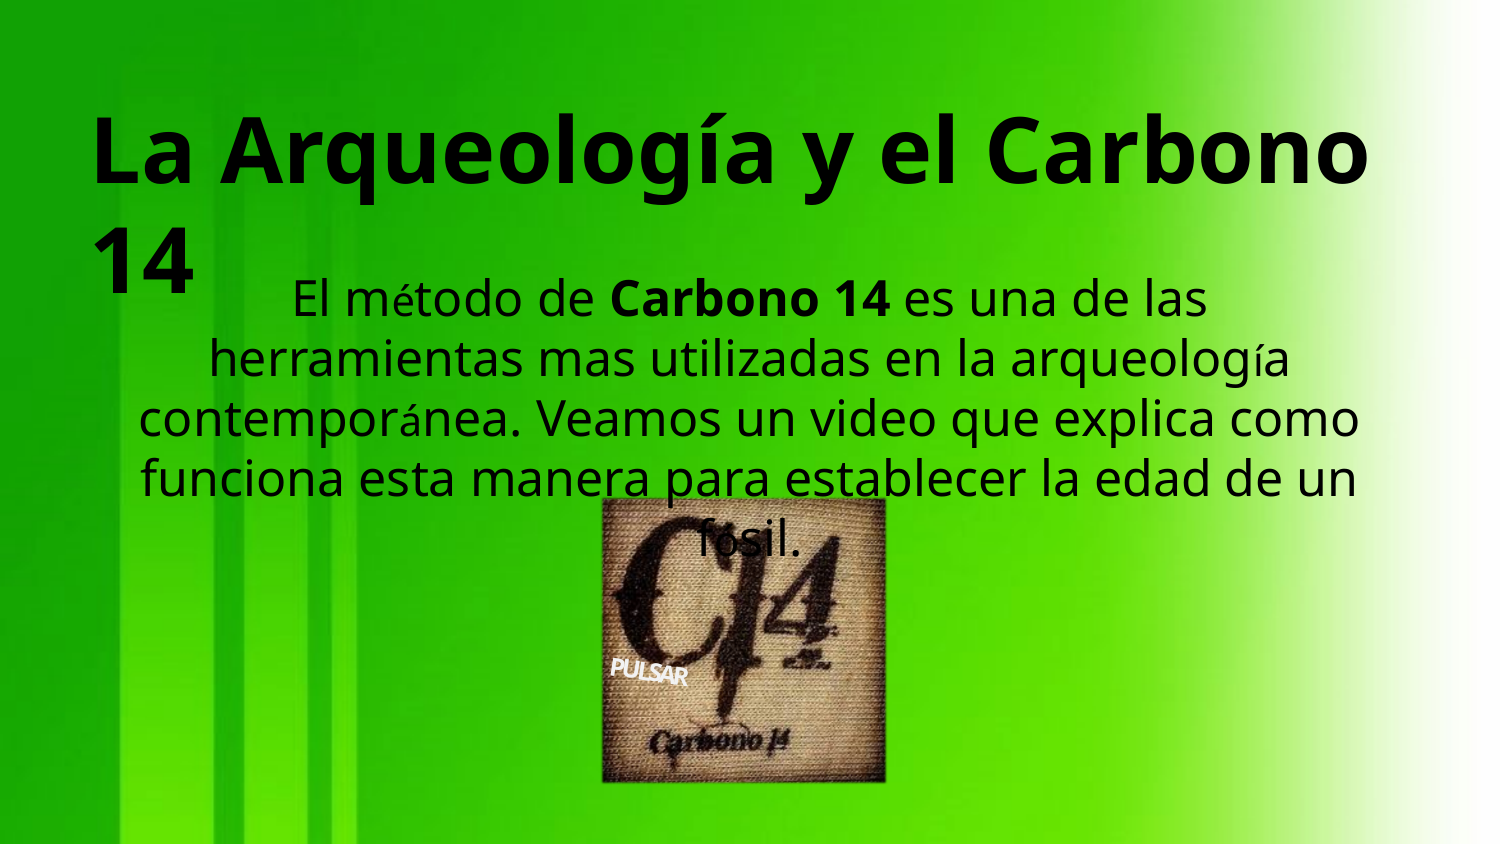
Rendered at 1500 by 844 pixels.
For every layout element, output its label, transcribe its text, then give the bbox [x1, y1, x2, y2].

picture [0, 0, 1500, 844]
text_box El método de Carbono 14 es una de las herramientas mas utilizadas en la arqueología contemporánea. Veamos un video que explica como funciona esta manera para establecer la edad de un fósil. [112, 259, 1388, 447]
text_box La Arqueología y el Carbono 14 [74, 84, 1500, 216]
text_box PULSAR [587, 641, 594, 686]
